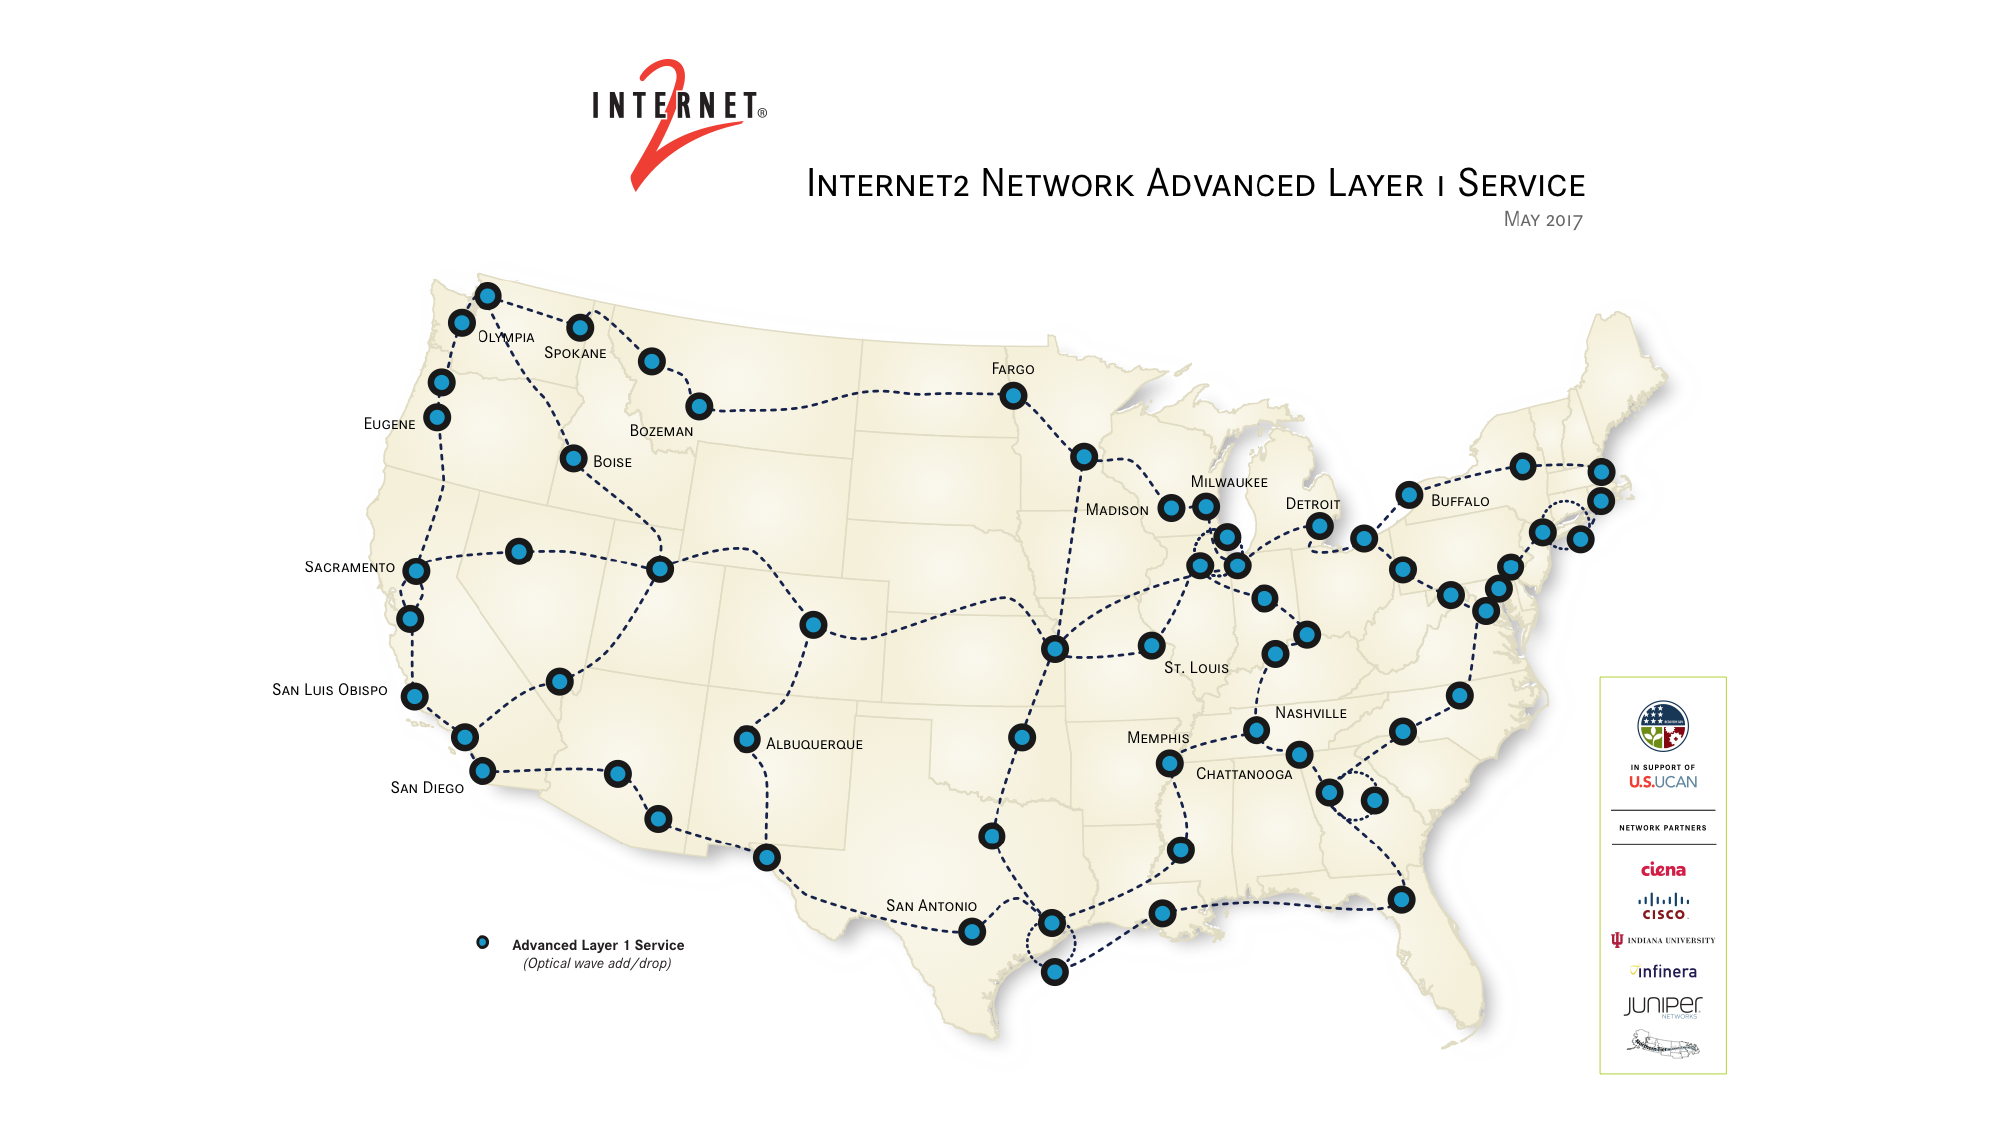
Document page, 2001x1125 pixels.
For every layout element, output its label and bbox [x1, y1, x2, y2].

picture [220, 0, 1778, 1125]
